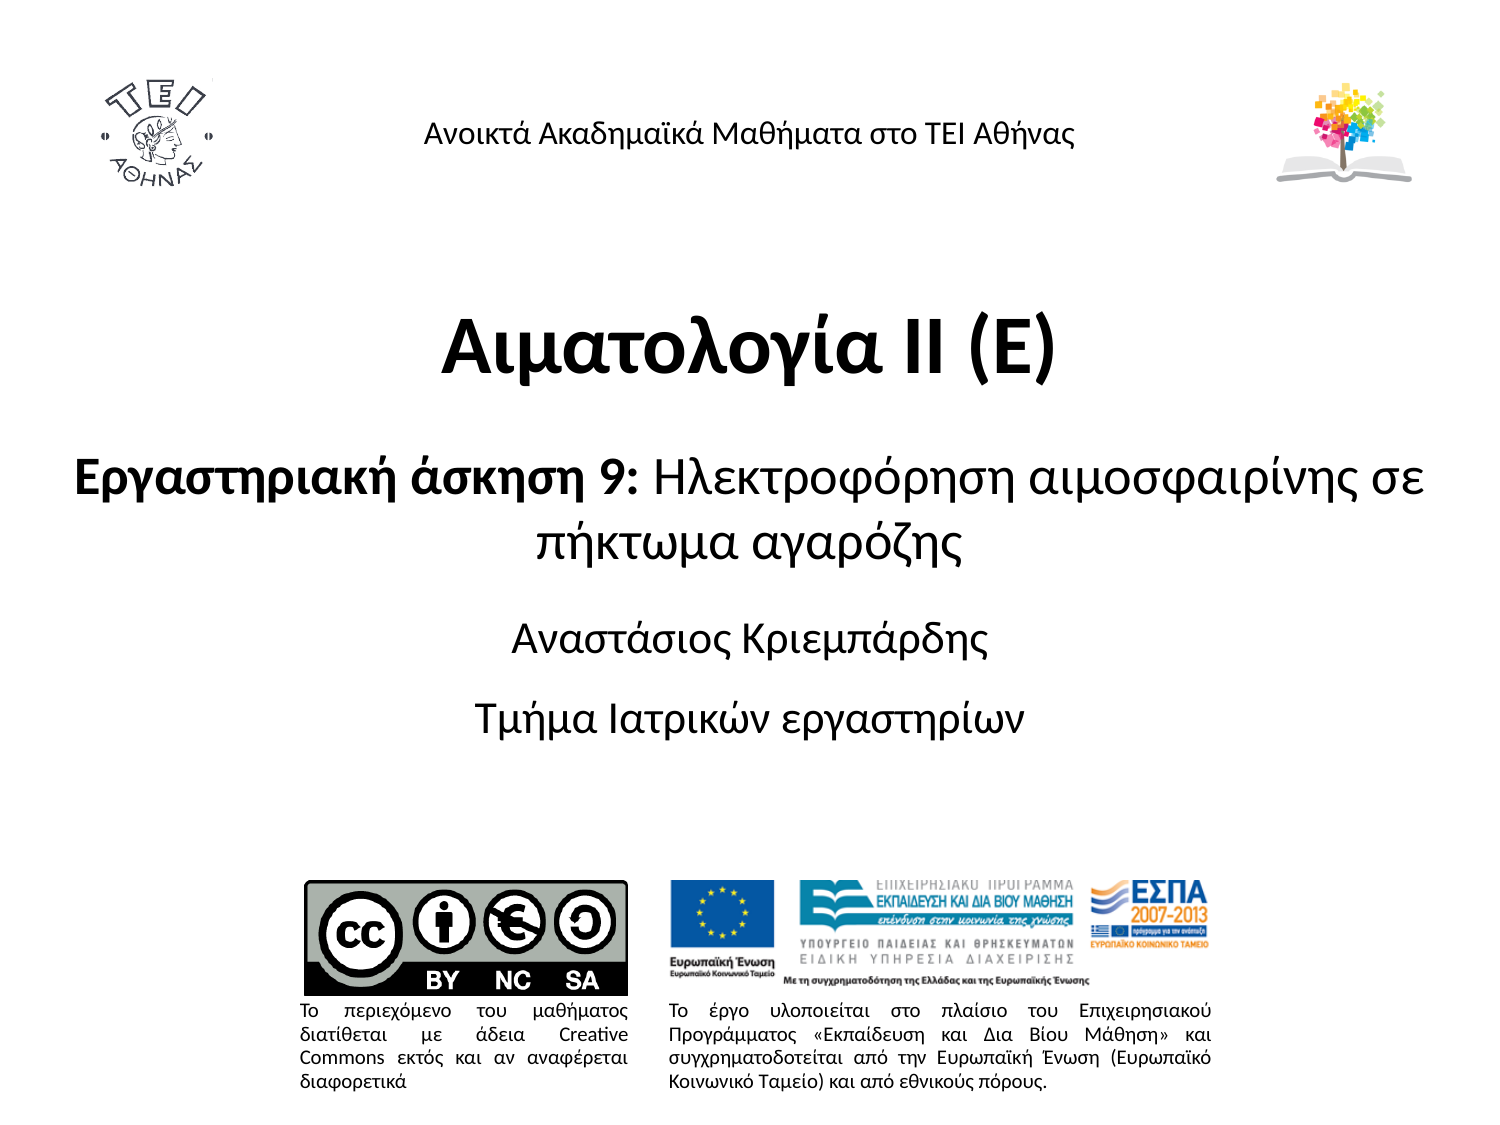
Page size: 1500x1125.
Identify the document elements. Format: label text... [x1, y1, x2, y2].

picture [303, 880, 628, 996]
table_header Το περιεχόμενο του μαθήματος διατίθεται με άδεια Creative Commons εκτός και αν αναφέρεται διαφορετικά [289, 999, 640, 1125]
picture [663, 880, 1214, 996]
text_box Ανοικτά Ακαδημαϊκά Μαθήματα στο ΤΕΙ Αθήνας [217, 103, 1268, 159]
picture [1273, 77, 1414, 185]
picture [100, 77, 213, 193]
title Αιματολογία ΙΙ (E) [0, 219, 1500, 432]
subtitle Εργαστηριακή άσκηση 9: Ηλεκτροφόρηση αιμοσφαιρίνης σε πήκτωμα αγαρόζης Αναστάσιος Κριεμπάρδης Τμήμα Ιατρικών εργαστηρίων [0, 432, 1500, 846]
table_header Το έργο υλοποιείται στο πλαίσιο του Επιχειρησιακού Προγράμματος «Εκπαίδευση και Δια Βίου Μάθηση» και συγχρηματοδοτείται από την Ευρωπαϊκή Ένωση (Ευρωπαϊκό Κοινωνικό Ταμείο) και από εθνικούς πόρους. [640, 999, 1223, 1125]
